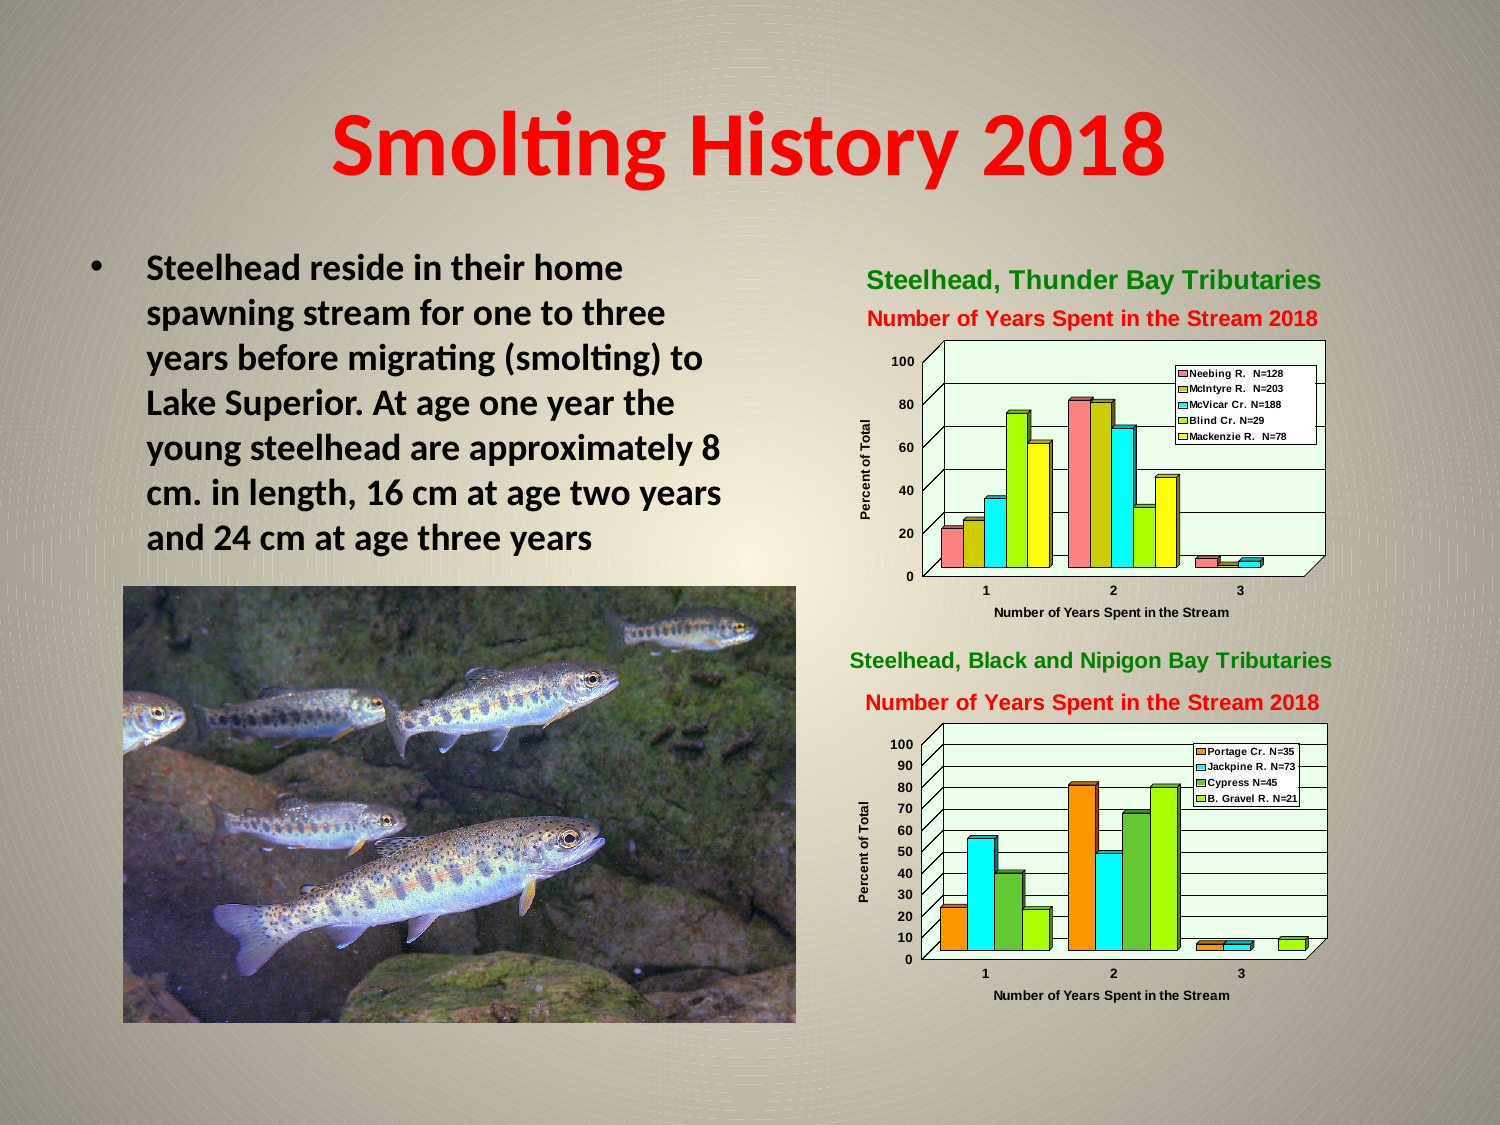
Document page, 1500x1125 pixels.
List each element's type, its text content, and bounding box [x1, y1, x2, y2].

list Steelhead reside in their home spawning stream for one to three years before migrating (smolting) to Lake Superior. At age one year the young steelhead are approximately 8 cm. in length, 16 cm at age two years and 24 cm at age three years [75, 235, 738, 978]
title Smolting History 2018 [75, 45, 1425, 233]
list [826, 262, 1362, 622]
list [824, 645, 1364, 1006]
picture [123, 585, 797, 1023]
